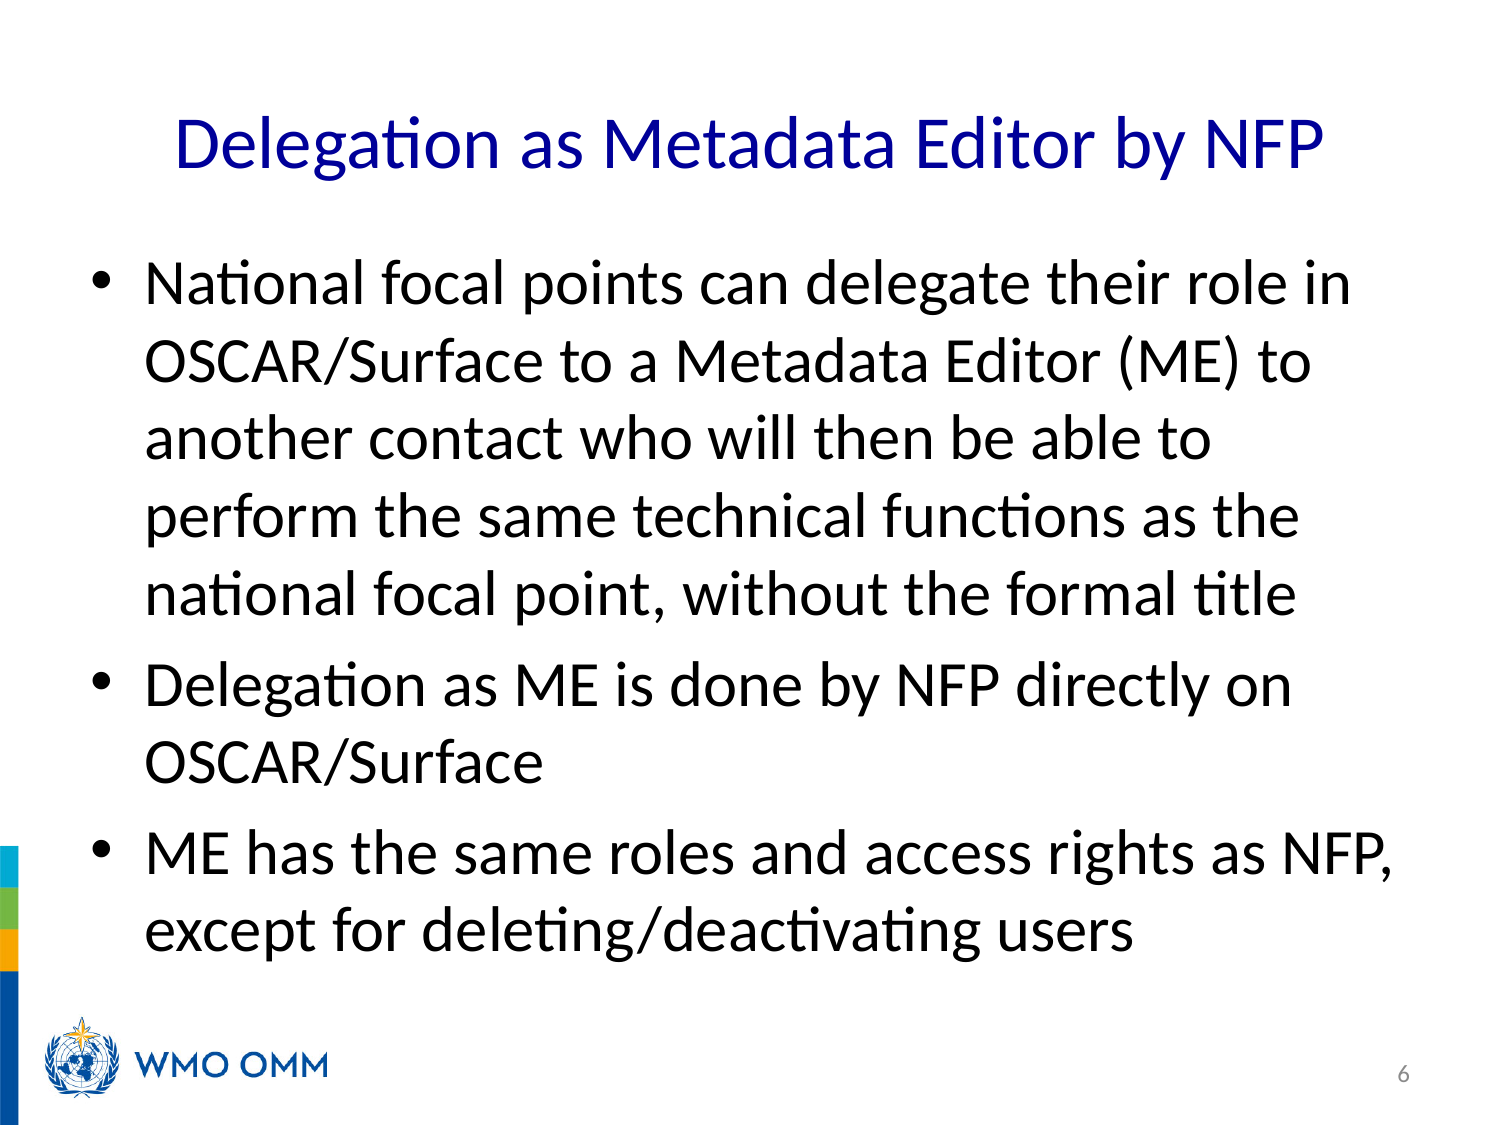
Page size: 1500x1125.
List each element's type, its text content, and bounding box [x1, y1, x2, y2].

slide_number 6 [1074, 1042, 1425, 1103]
picture [0, 845, 327, 1125]
list National focal points can delegate their role in OSCAR/Surface to a Metadata Editor (ME) to another contact who will then be able to perform the same technical functions as the national focal point, without the formal title Delegation as ME is done by NFP directly on OSCAR/Surface ME has the same roles and access rights as NFP, except for deleting/deactivating users [75, 232, 1425, 975]
title Delegation as Metadata Editor by NFP [75, 45, 1425, 232]
